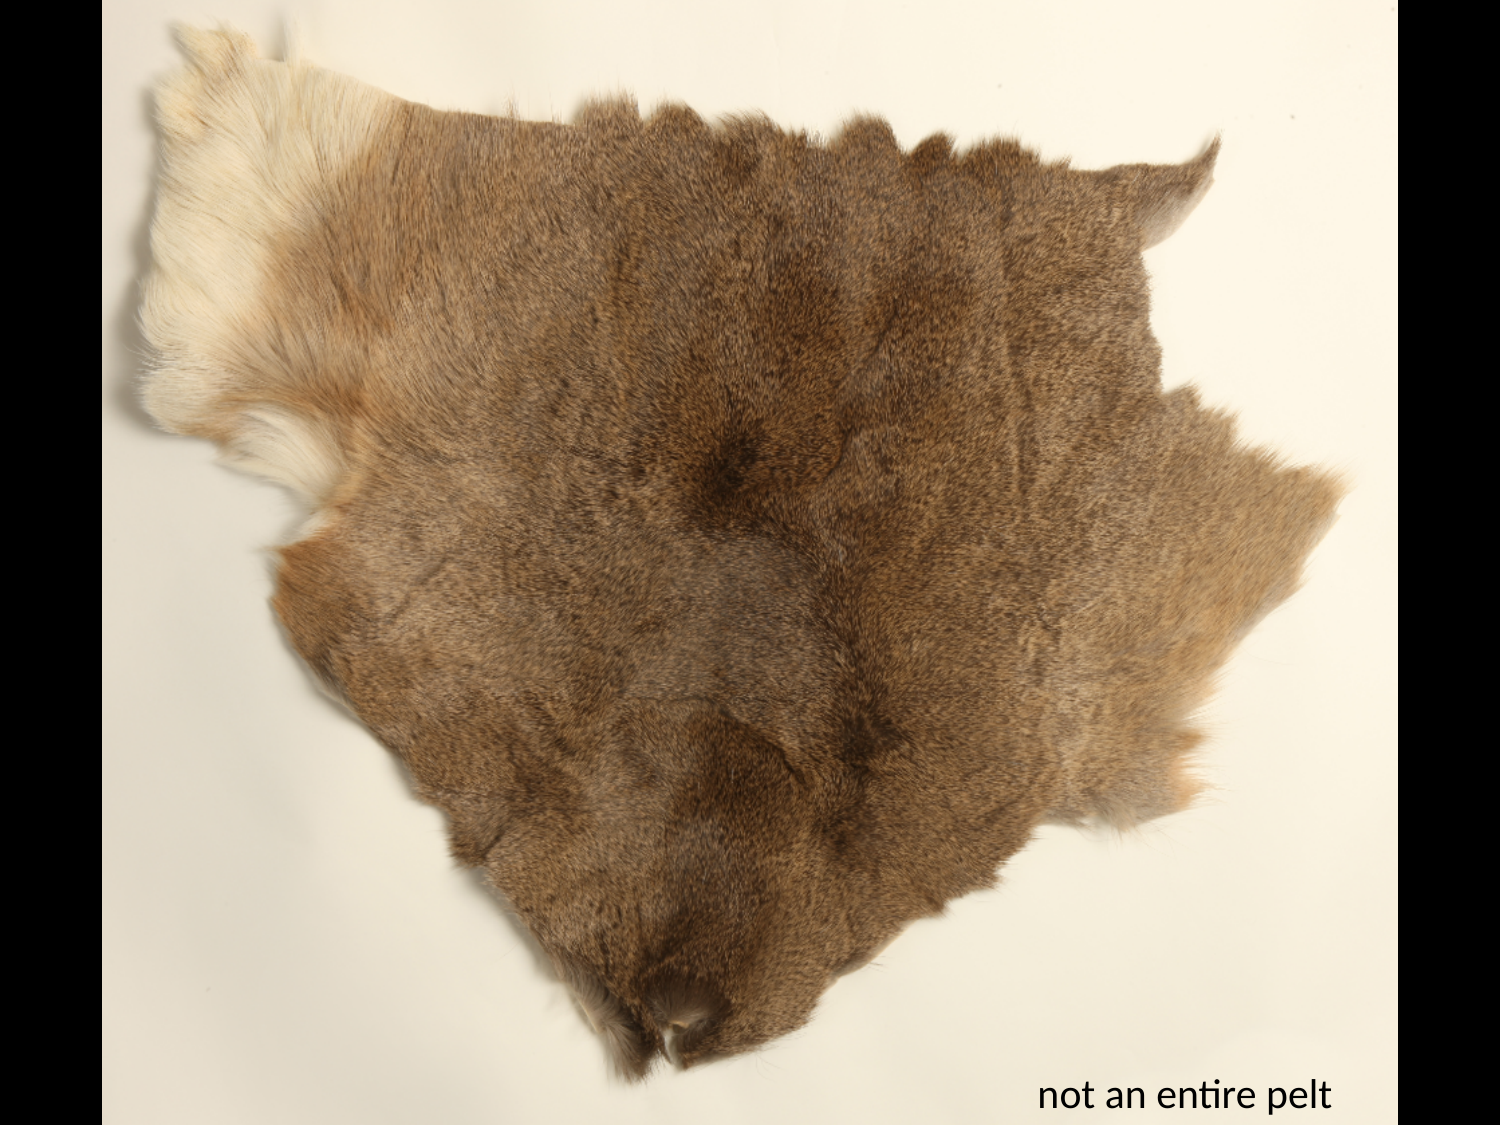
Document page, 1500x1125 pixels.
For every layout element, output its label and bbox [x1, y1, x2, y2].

picture [102, 0, 1398, 1125]
